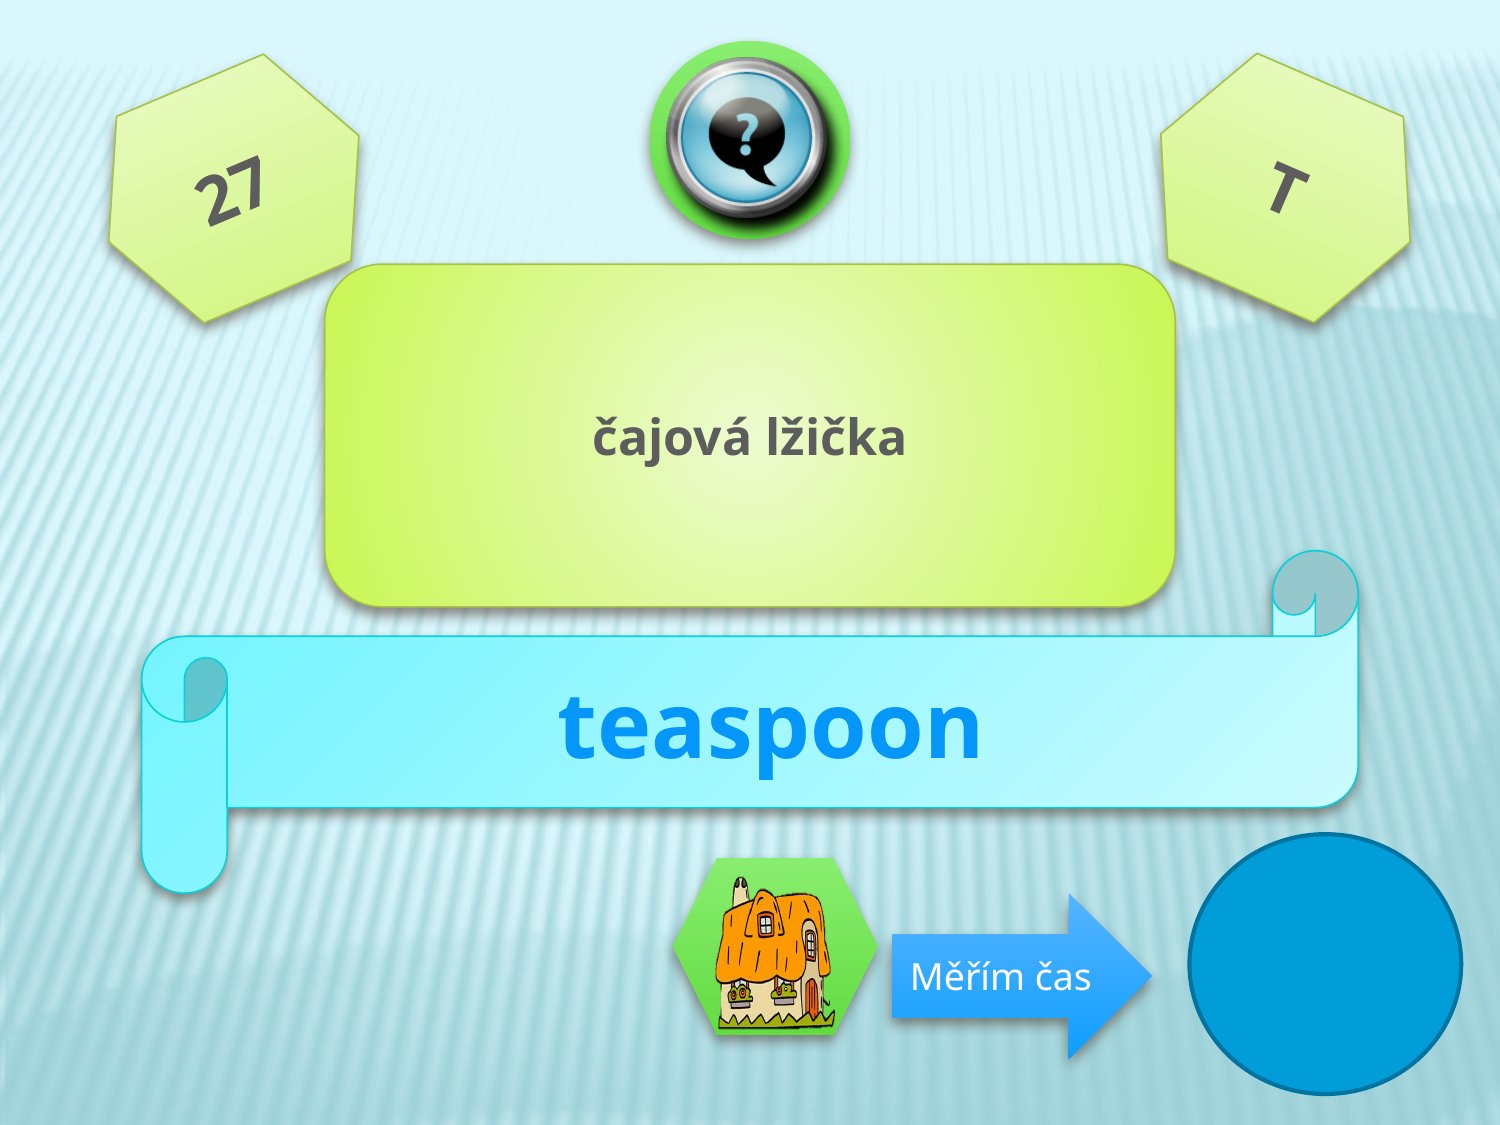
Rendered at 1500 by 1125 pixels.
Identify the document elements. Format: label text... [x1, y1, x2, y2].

text_box T [1160, 52, 1411, 324]
text_box čajová lžička [323, 263, 1177, 608]
text_box 27 [107, 53, 360, 324]
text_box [672, 857, 878, 1040]
text_box [1187, 832, 1464, 1097]
text_box Měřím čas [891, 893, 1152, 1059]
text_box teaspoon [140, 549, 1360, 895]
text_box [649, 40, 851, 242]
